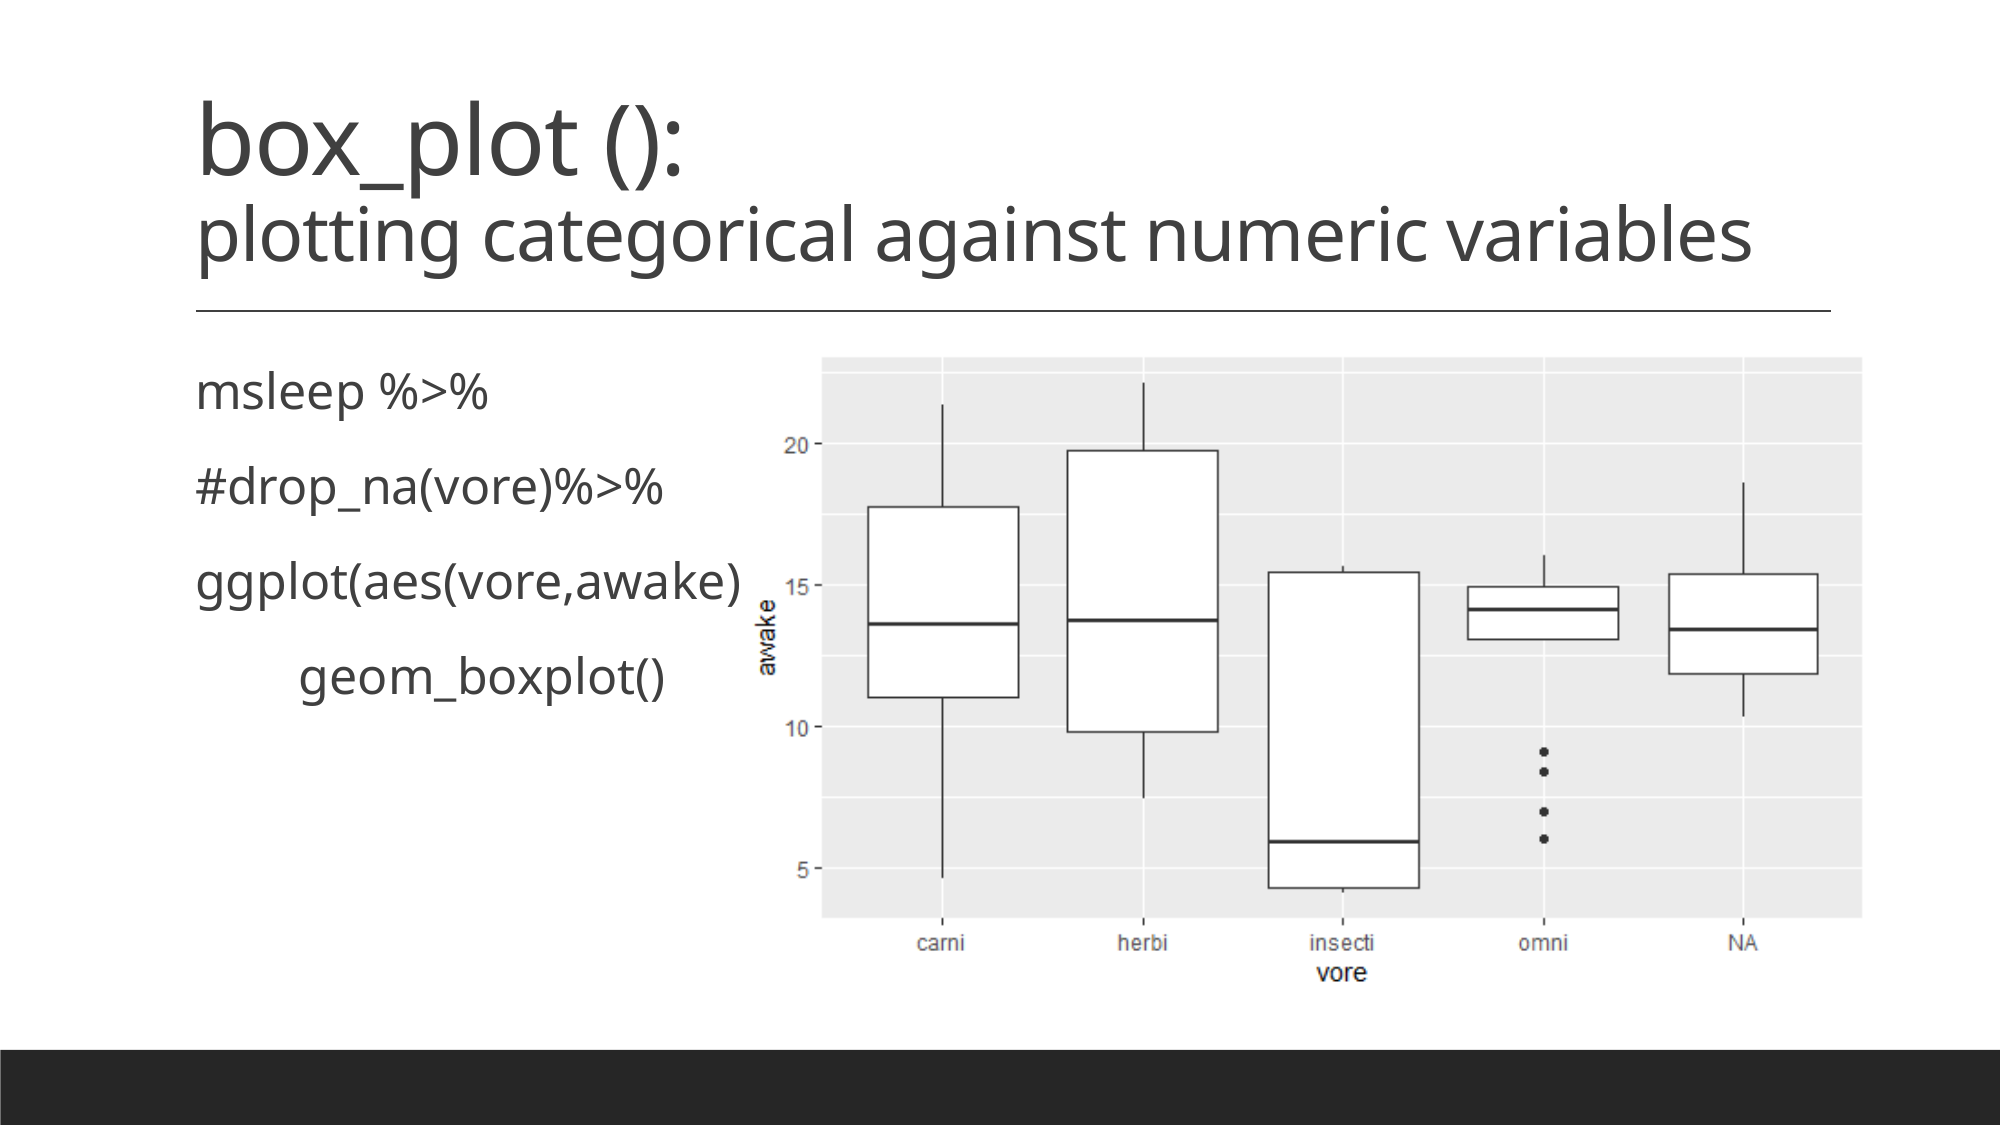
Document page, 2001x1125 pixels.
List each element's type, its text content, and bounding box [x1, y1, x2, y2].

list msleep %>% #drop_na(vore)%>% ggplot(aes(vore,awake))+ geom_boxplot() [180, 345, 738, 963]
picture [739, 345, 1877, 1000]
title box_plot (): plotting categorical against numeric variables [180, 47, 1830, 285]
